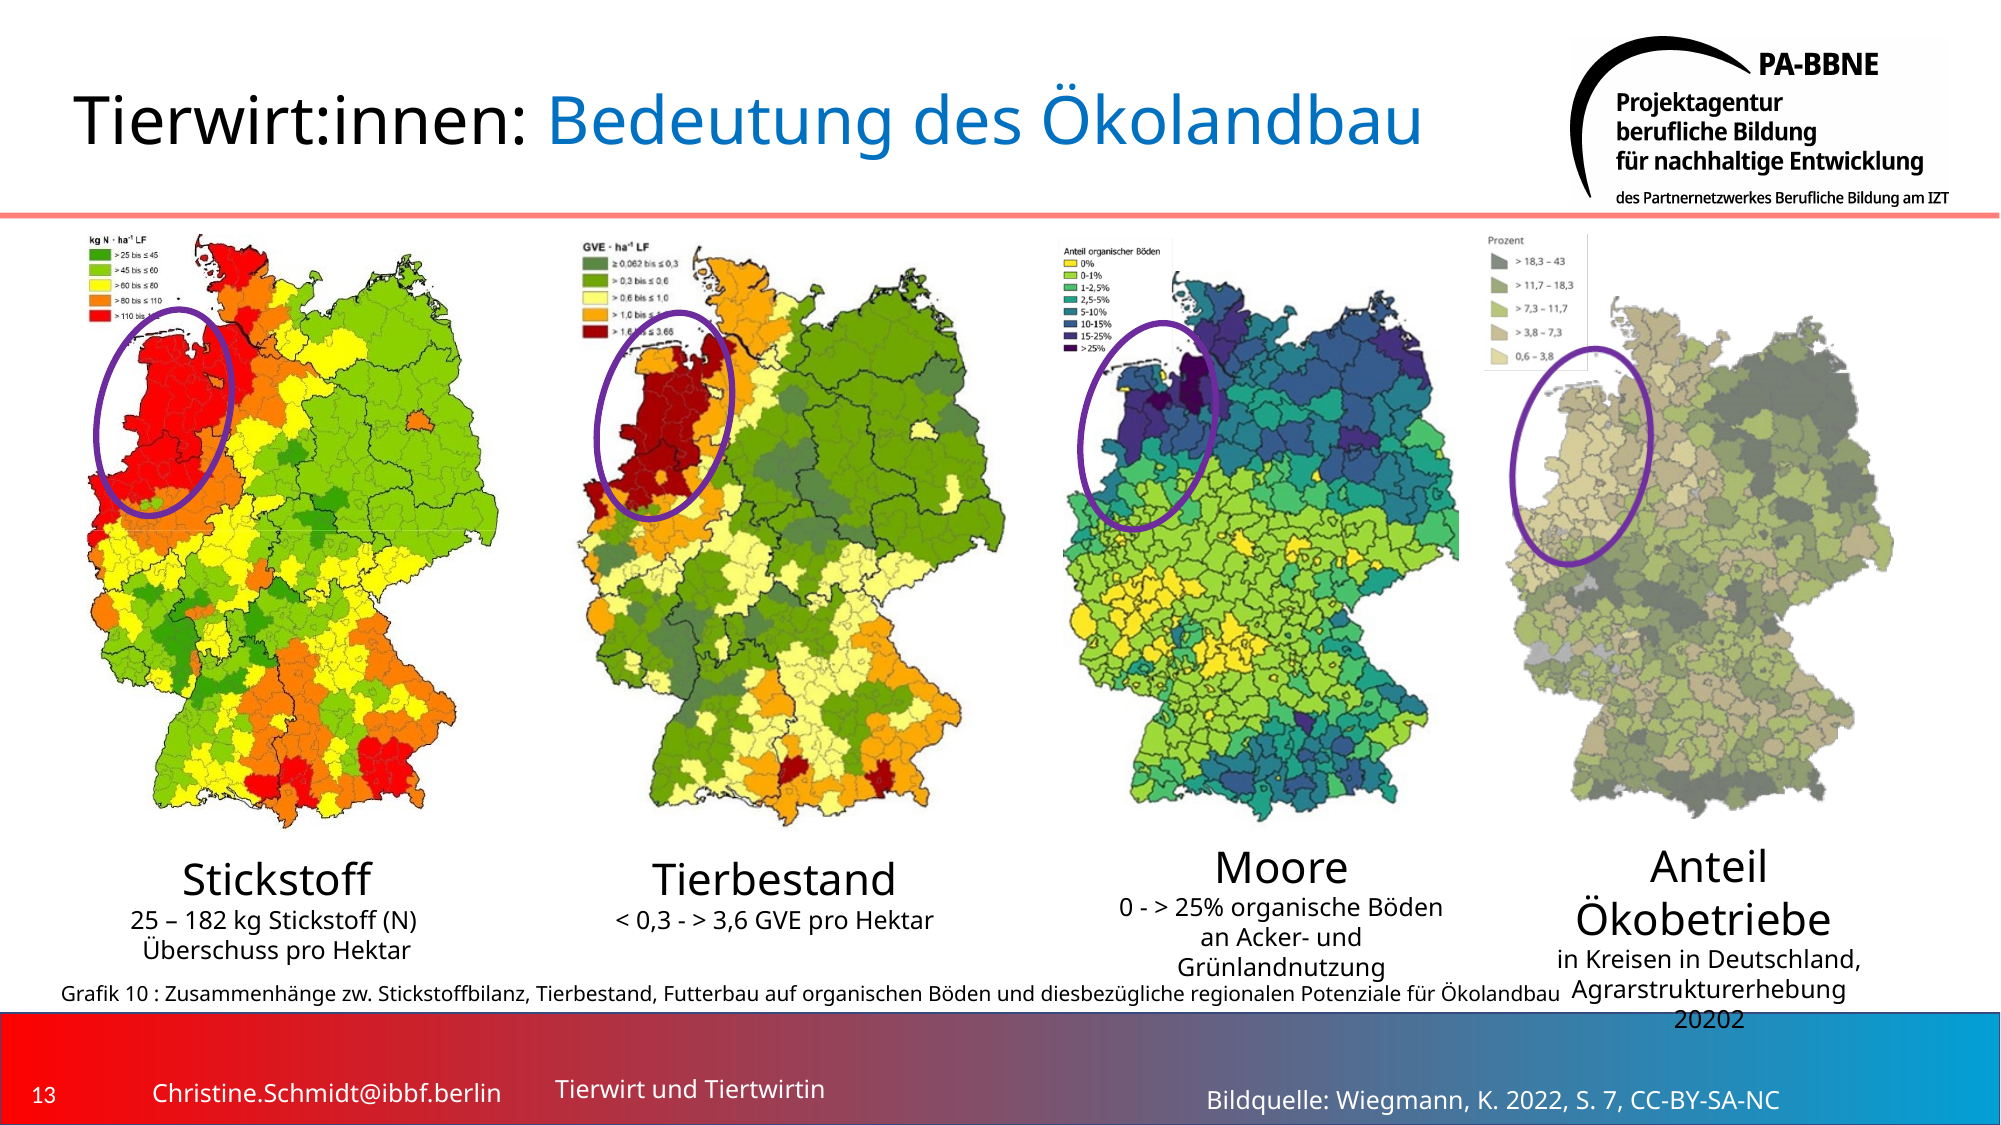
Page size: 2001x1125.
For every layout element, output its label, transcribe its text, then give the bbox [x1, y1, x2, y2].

slide_number 13 [0, 1065, 88, 1123]
text_box Moore 0 - > 25% organische Böden an Acker- und Grünlandnutzung [1097, 831, 1466, 972]
picture [551, 234, 1006, 833]
text_box Tierwirt und Tiertwirtin [540, 1061, 957, 1116]
text_box Tierbestand < 0,3 - > 3,6 GVE pro Hektar [599, 844, 951, 942]
picture [1484, 234, 1894, 819]
text_box Grafik 10 : Zusammenhänge zw. Stickstoffbilanz, Tierbestand, Futterbau auf organischen Böden und diesbezügliche regionalen Potenziale für Ökolandbau [45, 972, 1582, 1013]
text_box Christine.Schmidt@ibbf.berlin [128, 1067, 866, 1122]
picture [1057, 234, 1459, 832]
title Tierwirt:innen: Bedeutung des Ökolandbau [59, 29, 1949, 207]
text_box Stickstoff 25 – 182 kg Stickstoff (N) Überschuss pro Hektar [101, 844, 453, 972]
picture [55, 234, 513, 833]
text_box Anteil Ökobetriebe in Kreisen in Deutschland, Agrarstrukturerhebung 20202 [1525, 831, 1894, 1042]
list Bildquelle: Wiegmann, K. 2022, S. 7, CC-BY-SA-NC [1191, 1072, 1949, 1123]
